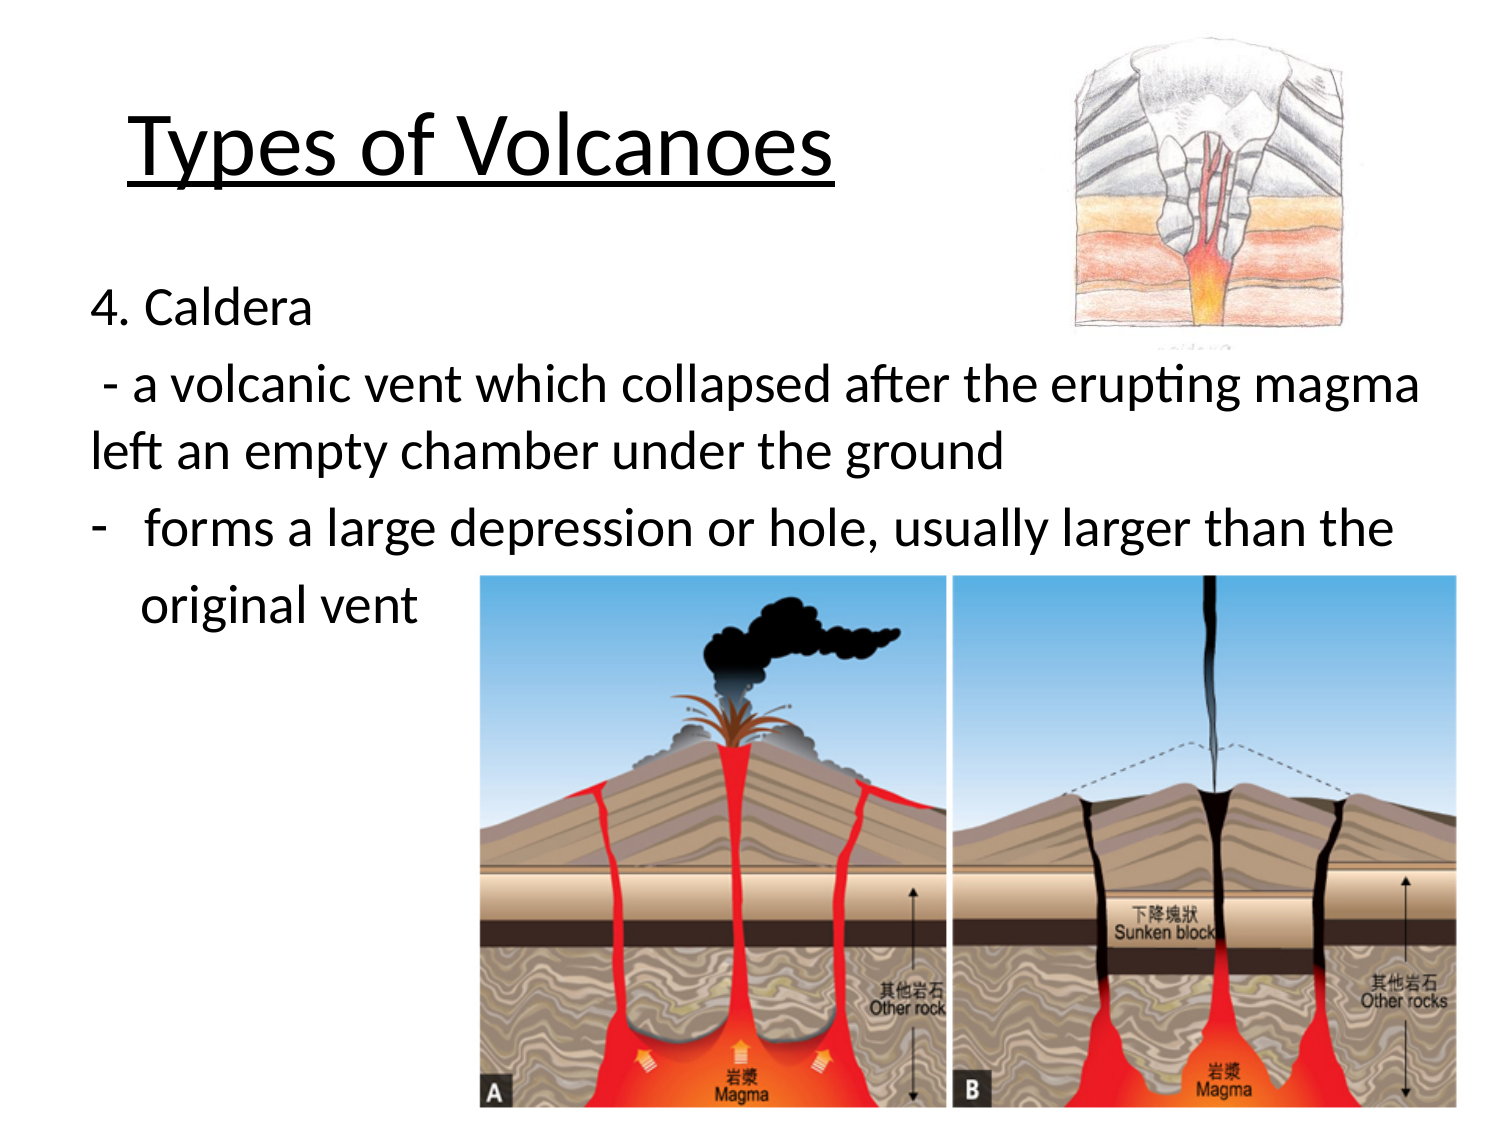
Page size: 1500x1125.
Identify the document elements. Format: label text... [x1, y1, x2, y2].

picture [474, 570, 1463, 1114]
list 4. Caldera - a volcanic vent which collapsed after the erupting magma left an empty chamber under the ground forms a large depression or hole, usually larger than the original vent [75, 262, 1450, 650]
title Types of Volcanoes [75, 45, 888, 233]
picture [1037, 0, 1388, 351]
